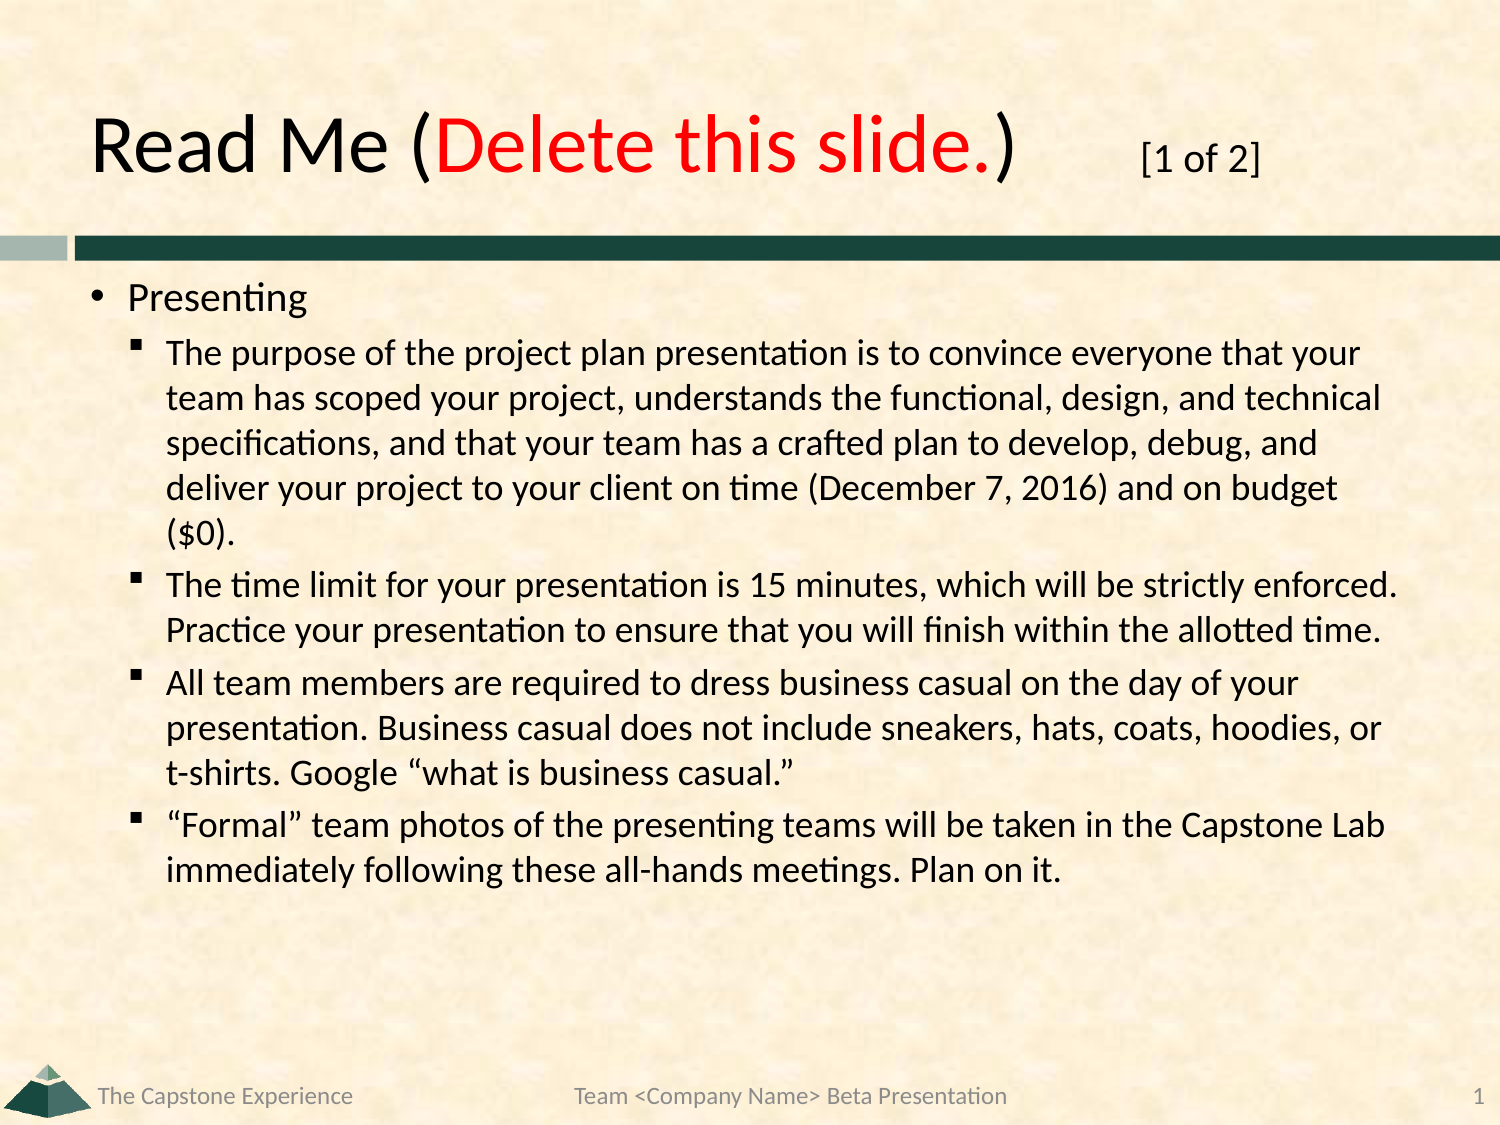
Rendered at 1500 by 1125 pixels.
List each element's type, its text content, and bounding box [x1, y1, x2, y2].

footer Team <Company Name> Beta Presentation [425, 1065, 1149, 1125]
picture [0, 0, 1500, 1125]
title Read Me (Delete this slide.) [1 of 2] [75, 45, 1425, 233]
slide_number The Capstone Experience [75, 1065, 425, 1125]
list Presenting The purpose of the project plan presentation is to convince everyone that your team has scoped your project, understands the functional, design, and technical specifications, and that your team has a crafted plan to develop, debug, and deliver your project to your client on time (December 7, 2016) and on budget ($0). The time limit for your presentation is 15 minutes, which will be strictly enforced. Practice your presentation to ensure that you will finish within the allotted time. All team members are required to dress business casual on the day of your presentation. Business casual does not include sneakers, hats, coats, hoodies, or t-shirts. Google “what is business casual.” “Formal” team photos of the presenting teams will be taken in the Capstone Lab immediately following these all-hands meetings. Plan on it. [75, 262, 1425, 1065]
slide_number 1 [1149, 1065, 1500, 1125]
